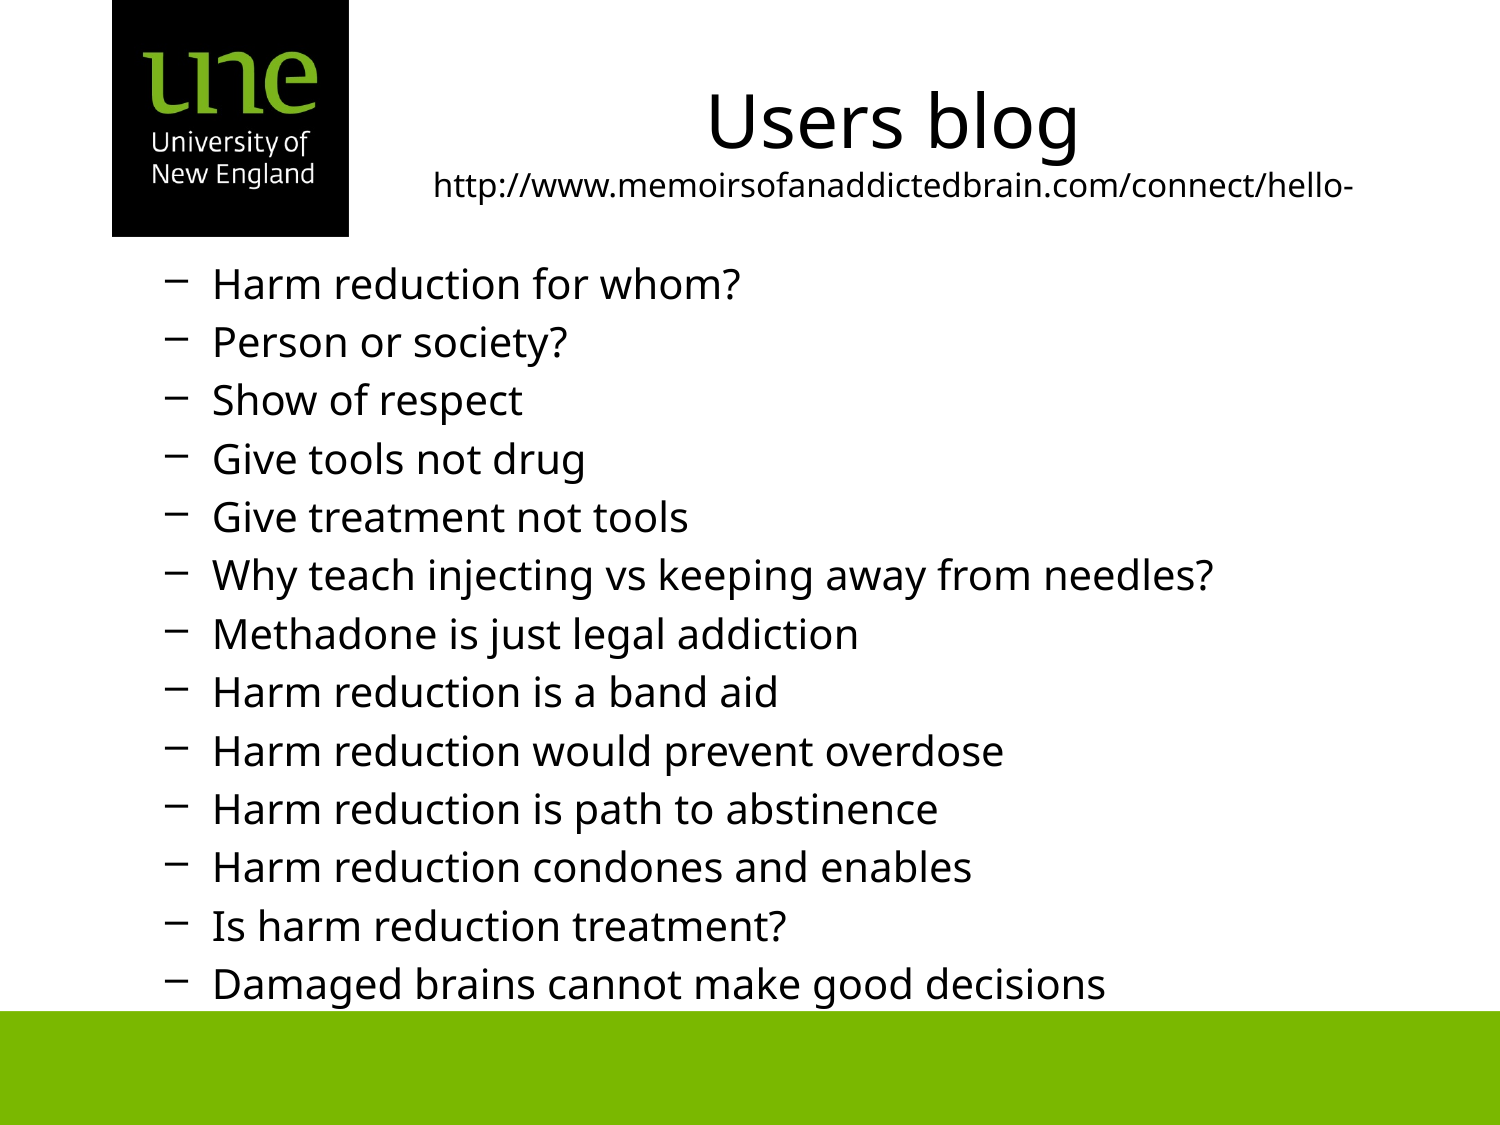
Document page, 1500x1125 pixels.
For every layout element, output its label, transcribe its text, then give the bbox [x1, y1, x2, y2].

picture [112, 0, 349, 237]
title Users blog http://www.memoirsofanaddictedbrain.com/connect/hello- [363, 44, 1426, 233]
list Harm reduction for whom? Person or society? Show of respect Give tools not drug Give treatment not tools Why teach injecting vs keeping away from needles? Methadone is just legal addiction Harm reduction is a band aid Harm reduction would prevent overdose Harm reduction is path to abstinence Harm reduction condones and enables Is harm reduction treatment? Damaged brains cannot make good decisions [74, 249, 1426, 1013]
